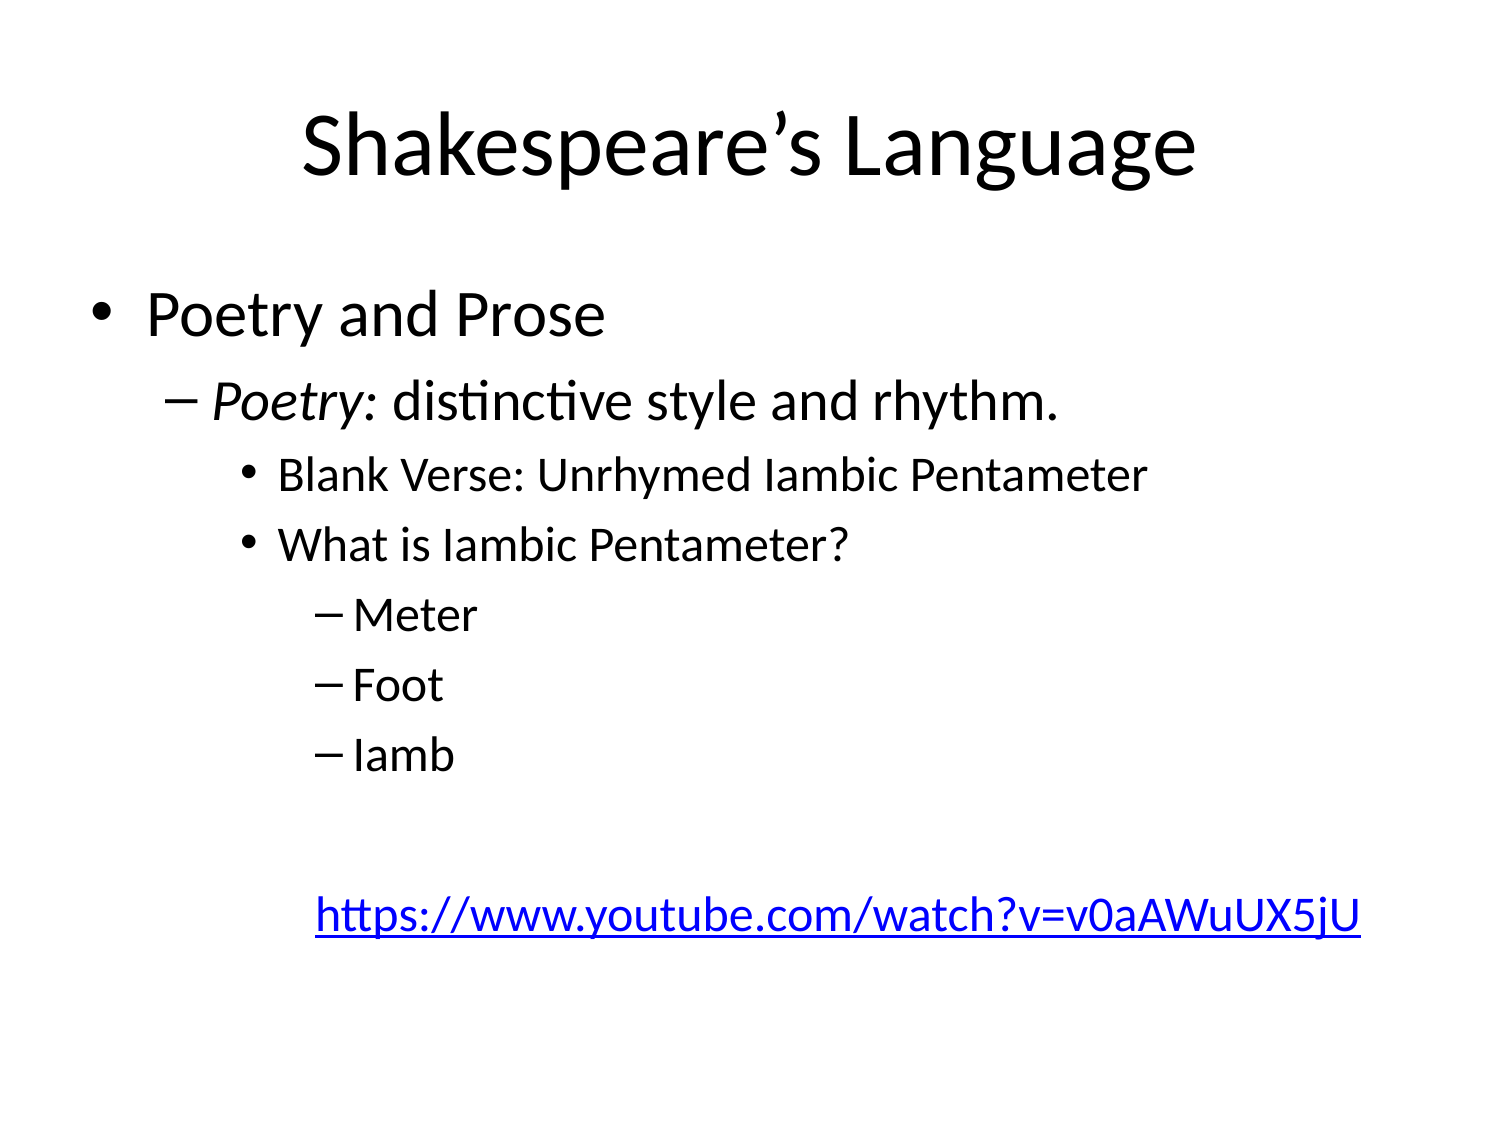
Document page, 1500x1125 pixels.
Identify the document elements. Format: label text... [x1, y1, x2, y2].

title Shakespeare’s Language [75, 45, 1425, 233]
list Poetry and Prose Poetry: distinctive style and rhythm. Blank Verse: Unrhymed Iambic Pentameter What is Iambic Pentameter? Meter Foot Iamb https://www.youtube.com/watch?v=v0aAWuUX5jU [75, 262, 1425, 1125]
